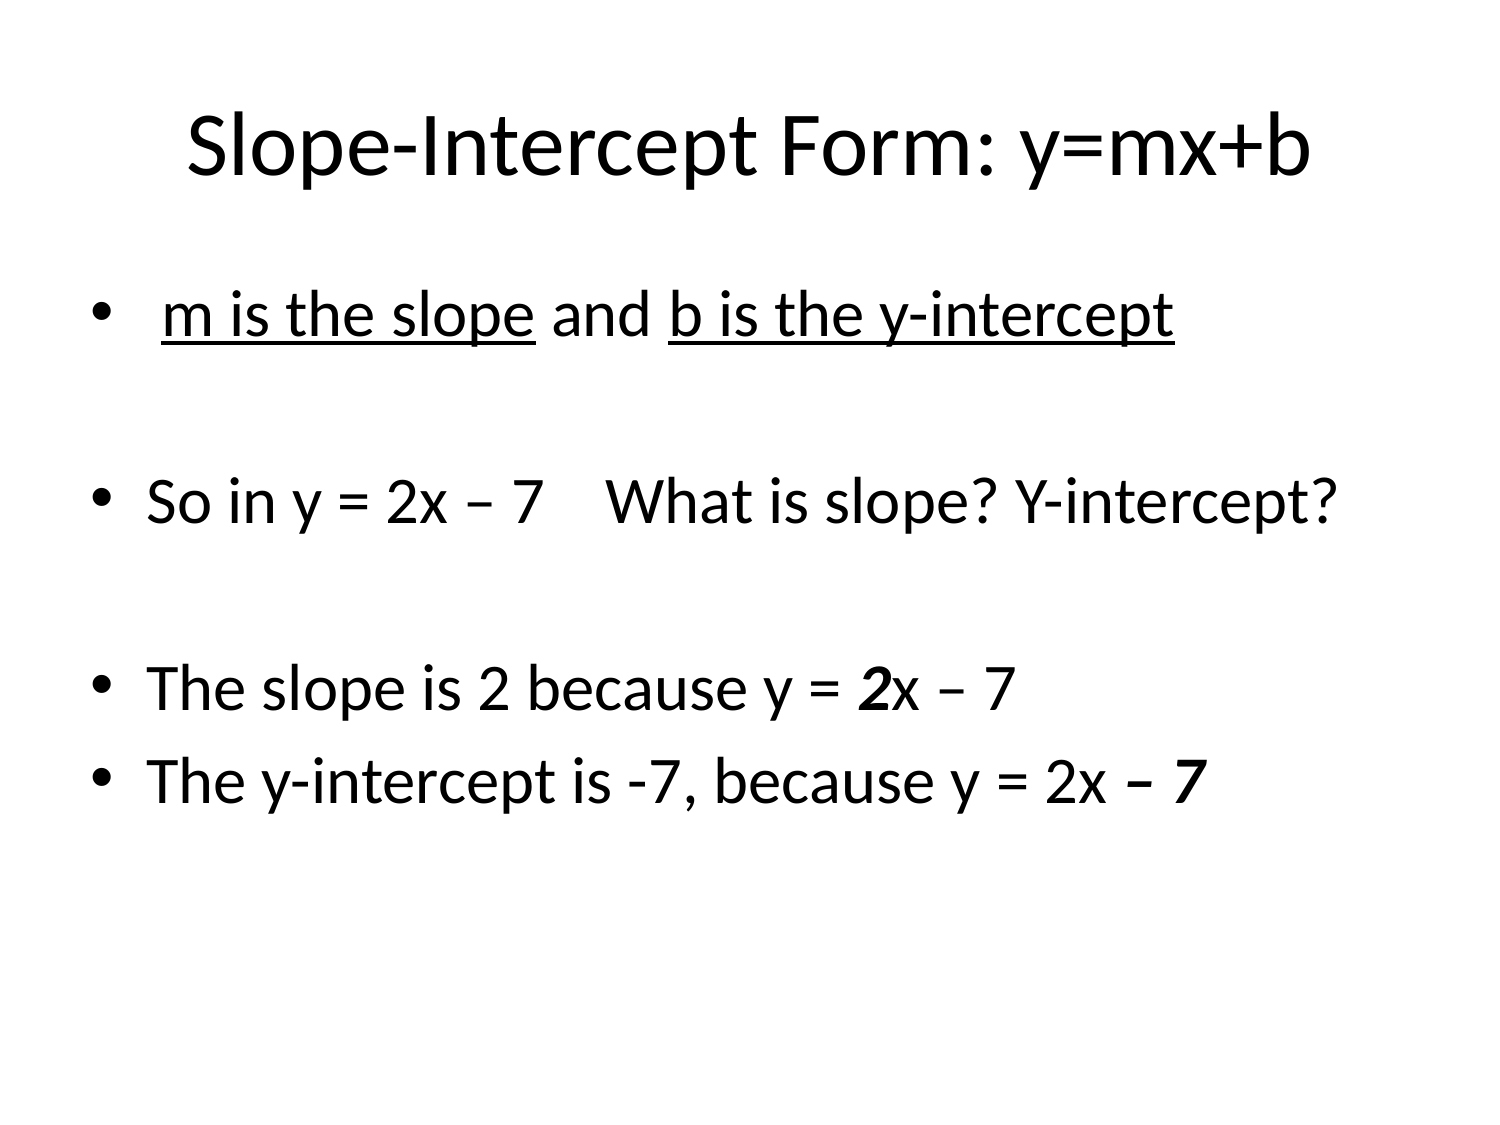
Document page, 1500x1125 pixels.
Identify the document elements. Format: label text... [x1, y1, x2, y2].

list m is the slope and b is the y-intercept So in y = 2x – 7 What is slope? Y-intercept? The slope is 2 because y = 2x – 7 The y-intercept is -7, because y = 2x – 7 [75, 262, 1425, 1005]
title Slope-Intercept Form: y=mx+b [75, 45, 1425, 233]
